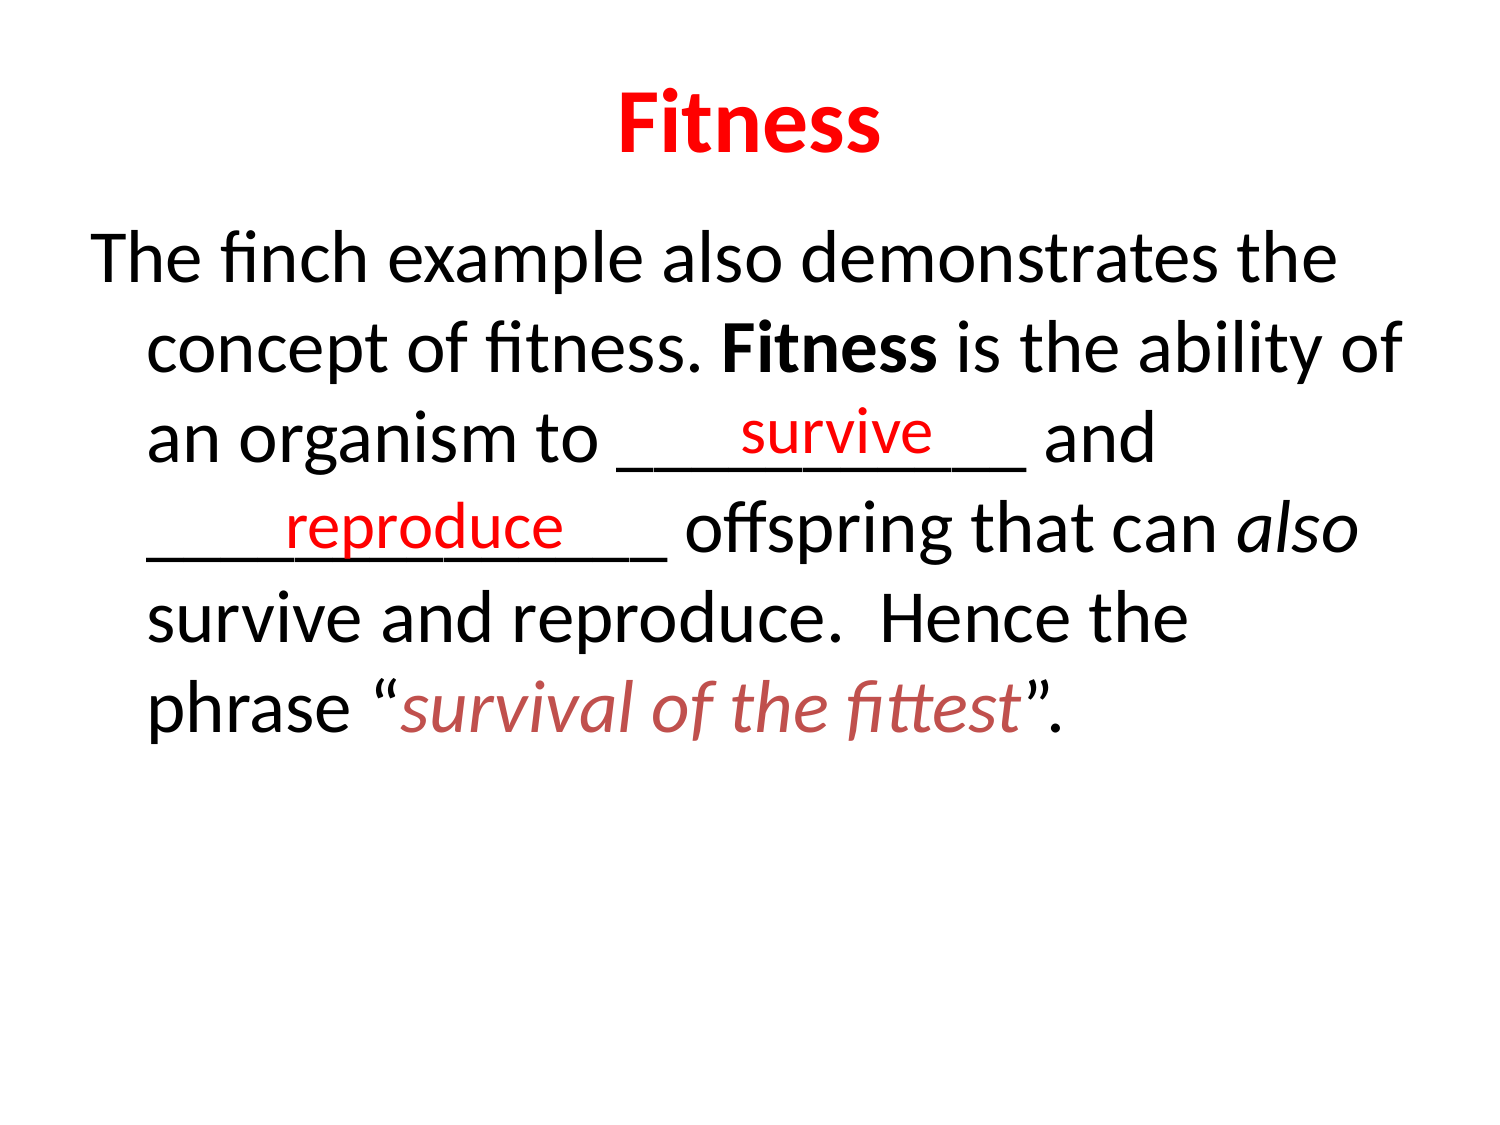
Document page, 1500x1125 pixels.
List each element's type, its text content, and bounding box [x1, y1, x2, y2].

text_box reproduce [218, 474, 632, 570]
list The finch example also demonstrates the concept of fitness. Fitness is the ability of an organism to ___________ and ______________ offspring that can also survive and reproduce. Hence the phrase “survival of the fittest”. [75, 200, 1425, 1005]
text_box survive [631, 379, 1044, 475]
title Fitness [75, 45, 1425, 188]
